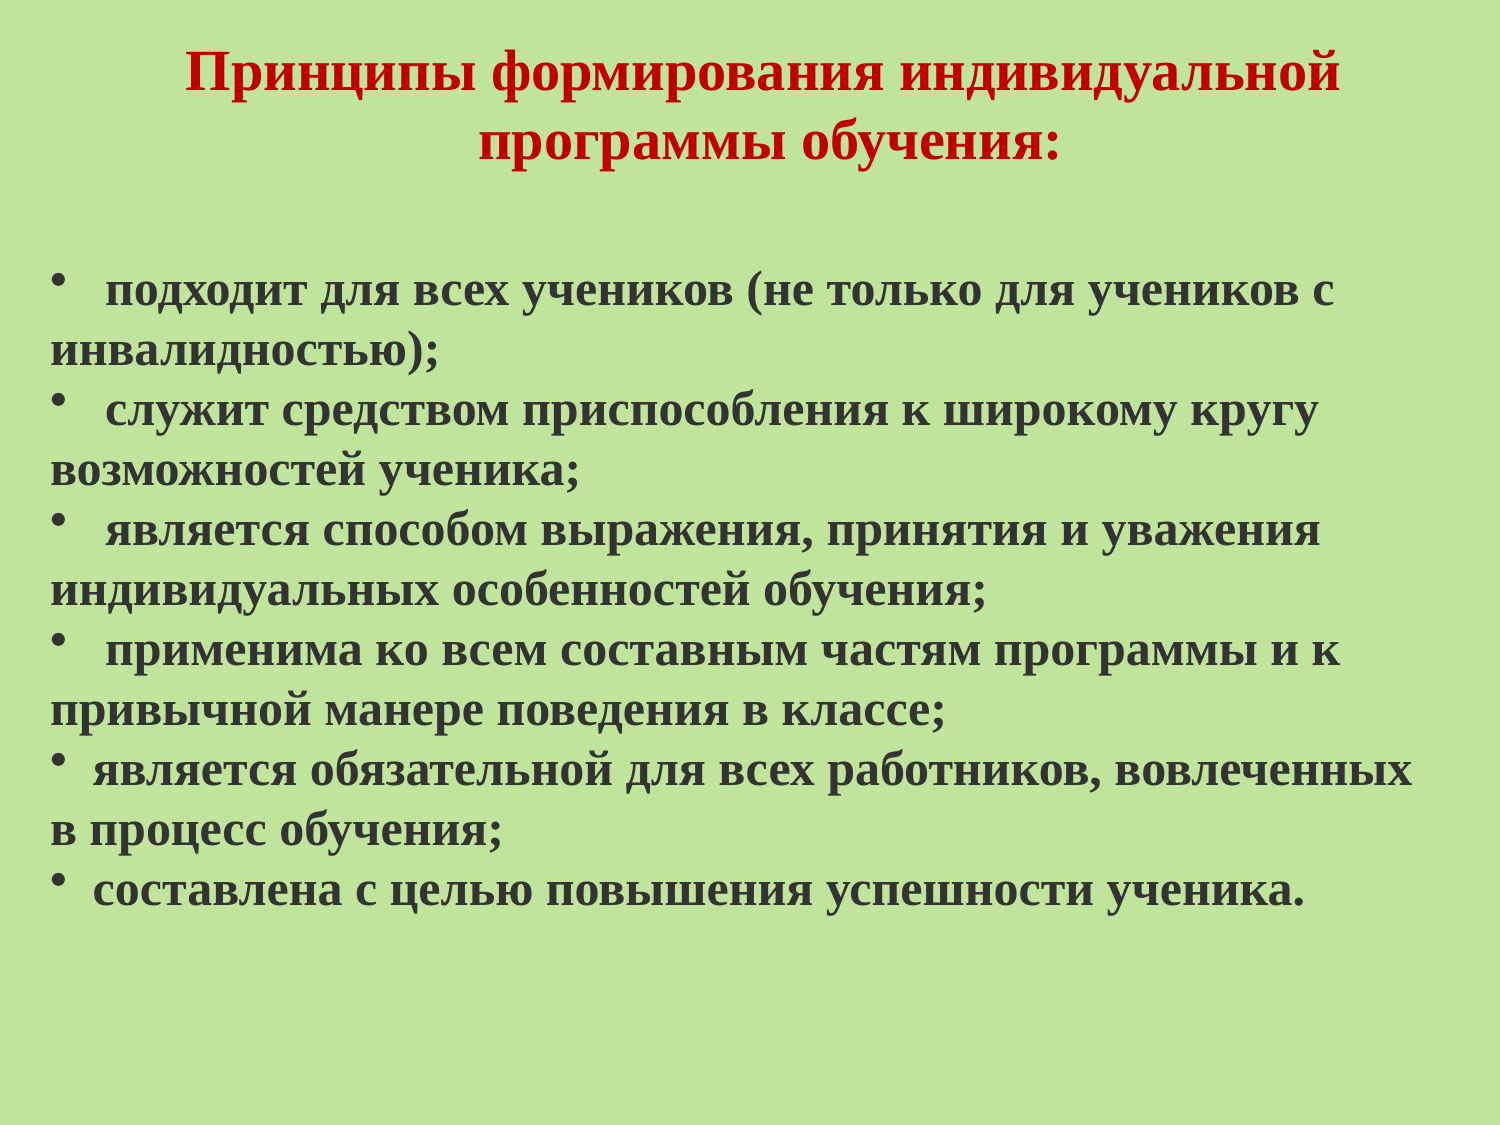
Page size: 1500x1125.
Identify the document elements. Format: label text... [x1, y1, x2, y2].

text_box подходит для всех учеников (не только для учеников с инвалидностью); служит средством приспособления к широкому кругу возможностей ученика; является способом выражения, принятия и уважения индивидуальных особенностей обучения; применима ко всем составным частям программы и к привычной манере поведения в классе; является обязательной для всех работников, вовлеченных в процесс обучения; составлена с целью повышения успешности ученика. [35, 203, 1465, 983]
text_box Принципы формирования индивидуальной программы обучения: [170, 24, 1372, 180]
